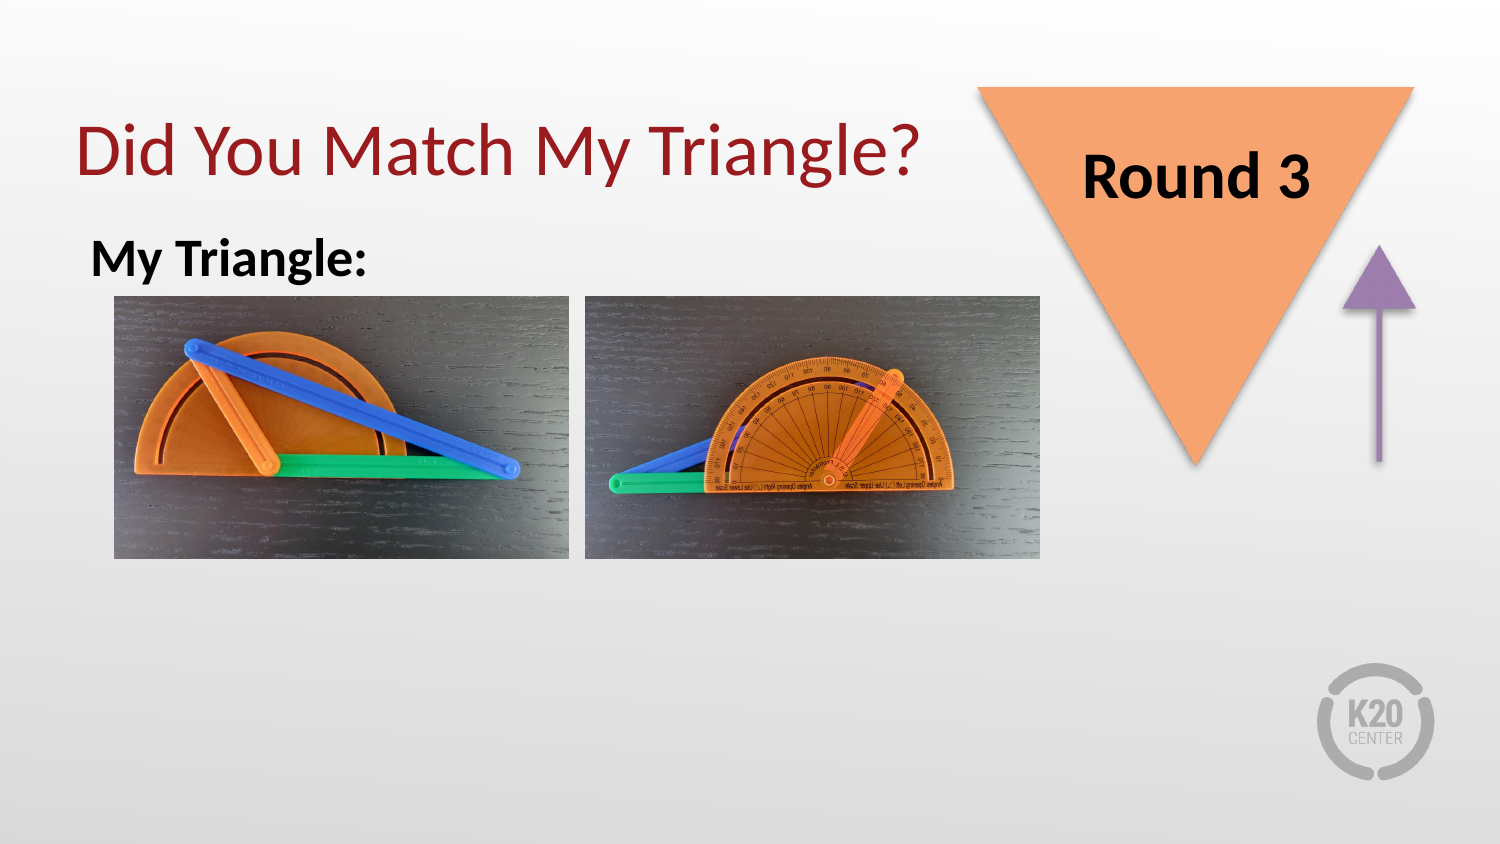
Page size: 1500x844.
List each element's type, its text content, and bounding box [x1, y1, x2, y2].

list My Triangle: [75, 214, 1425, 779]
text_box Challenge Round 2 [106, 214, 1421, 571]
picture [977, 86, 1417, 466]
picture [584, 295, 1040, 559]
title Did You Match My Triangle? [75, 50, 1425, 191]
picture [113, 295, 570, 559]
